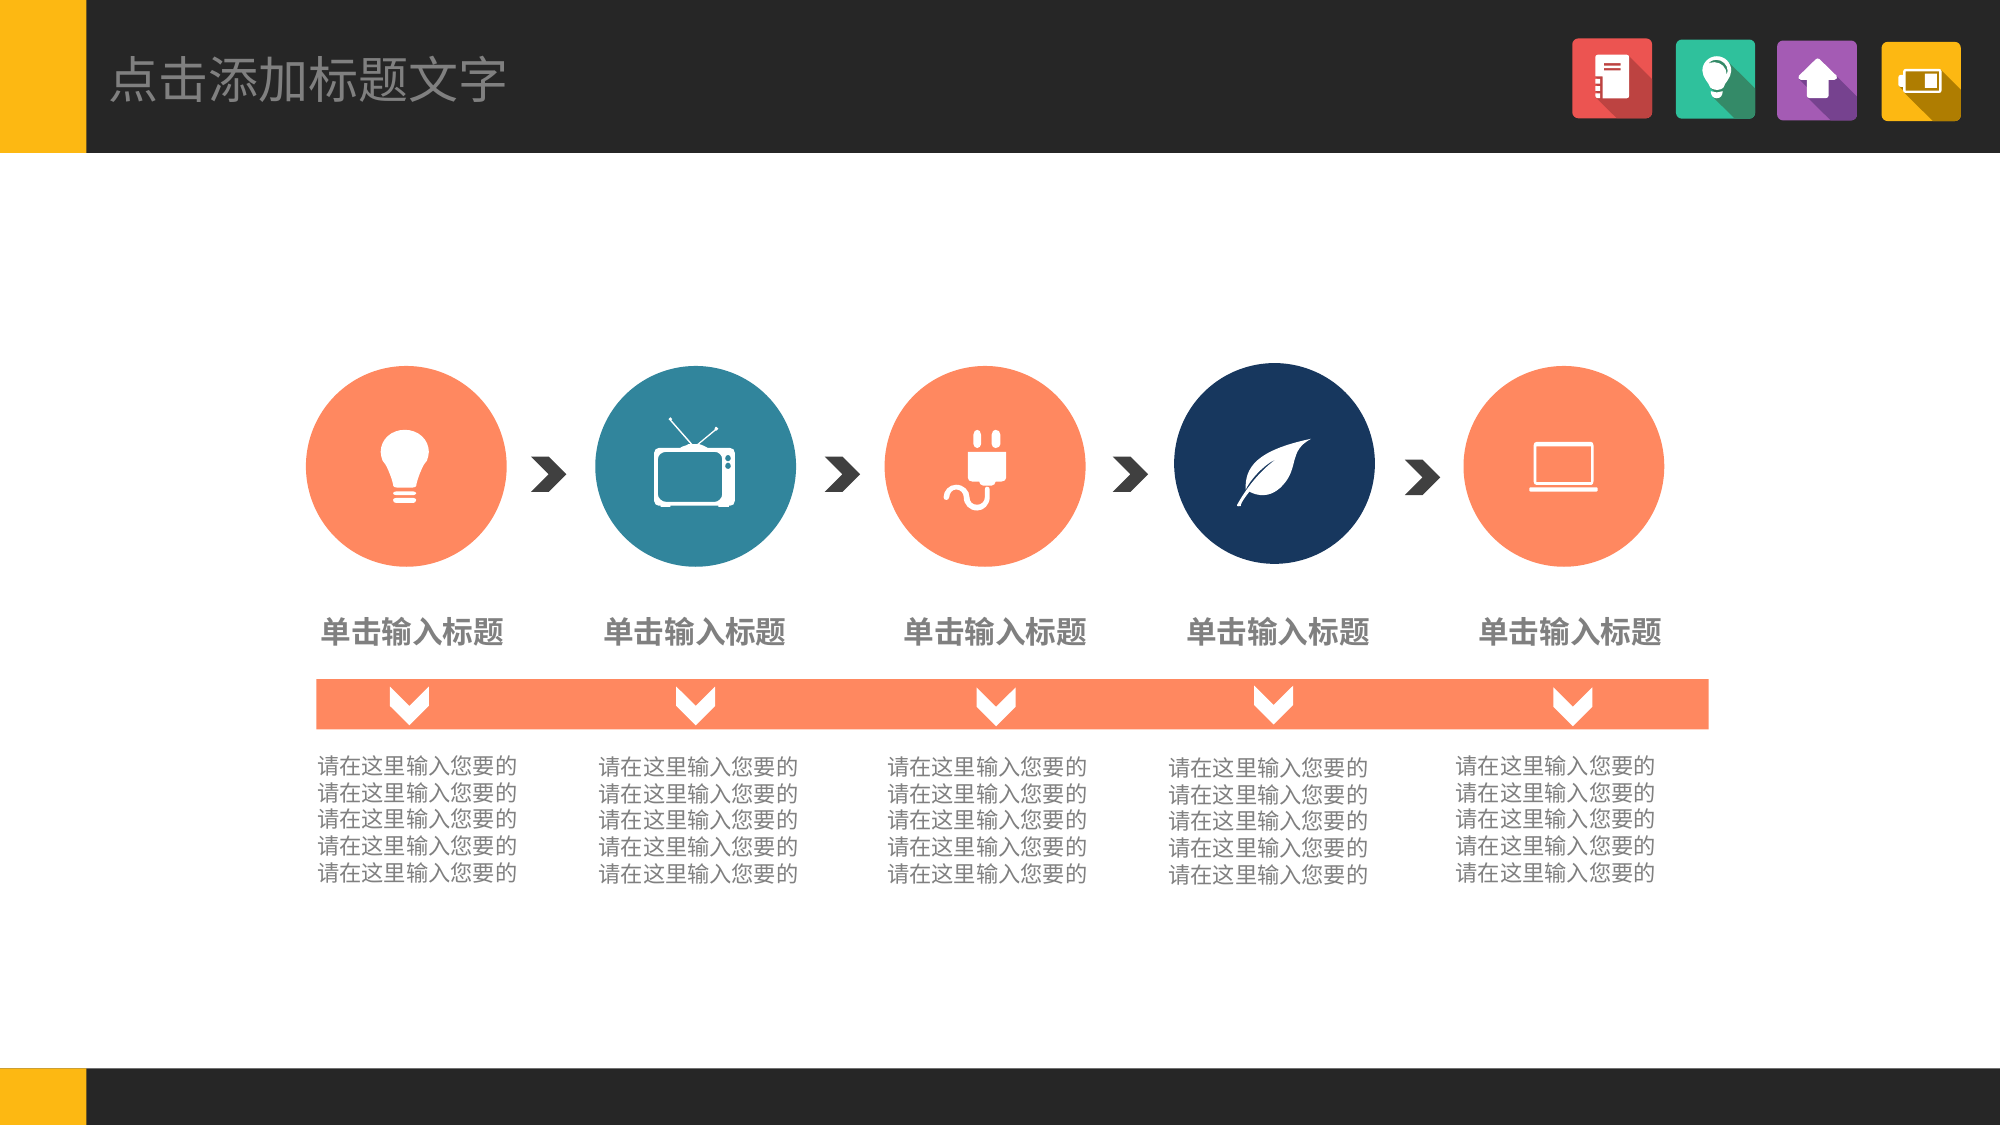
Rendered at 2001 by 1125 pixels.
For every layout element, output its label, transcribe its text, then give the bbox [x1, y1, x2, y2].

text_box [1112, 456, 1149, 492]
text_box [530, 456, 567, 492]
text_box [1404, 459, 1441, 496]
text_box [884, 365, 1086, 567]
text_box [302, 744, 1717, 925]
text_box 点击添加标题文字 [93, 40, 524, 116]
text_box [305, 604, 1757, 658]
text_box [943, 429, 1007, 511]
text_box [1173, 362, 1376, 565]
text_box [595, 365, 797, 567]
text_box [1463, 365, 1665, 567]
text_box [305, 365, 507, 567]
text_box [316, 678, 1709, 730]
text_box [824, 456, 861, 492]
